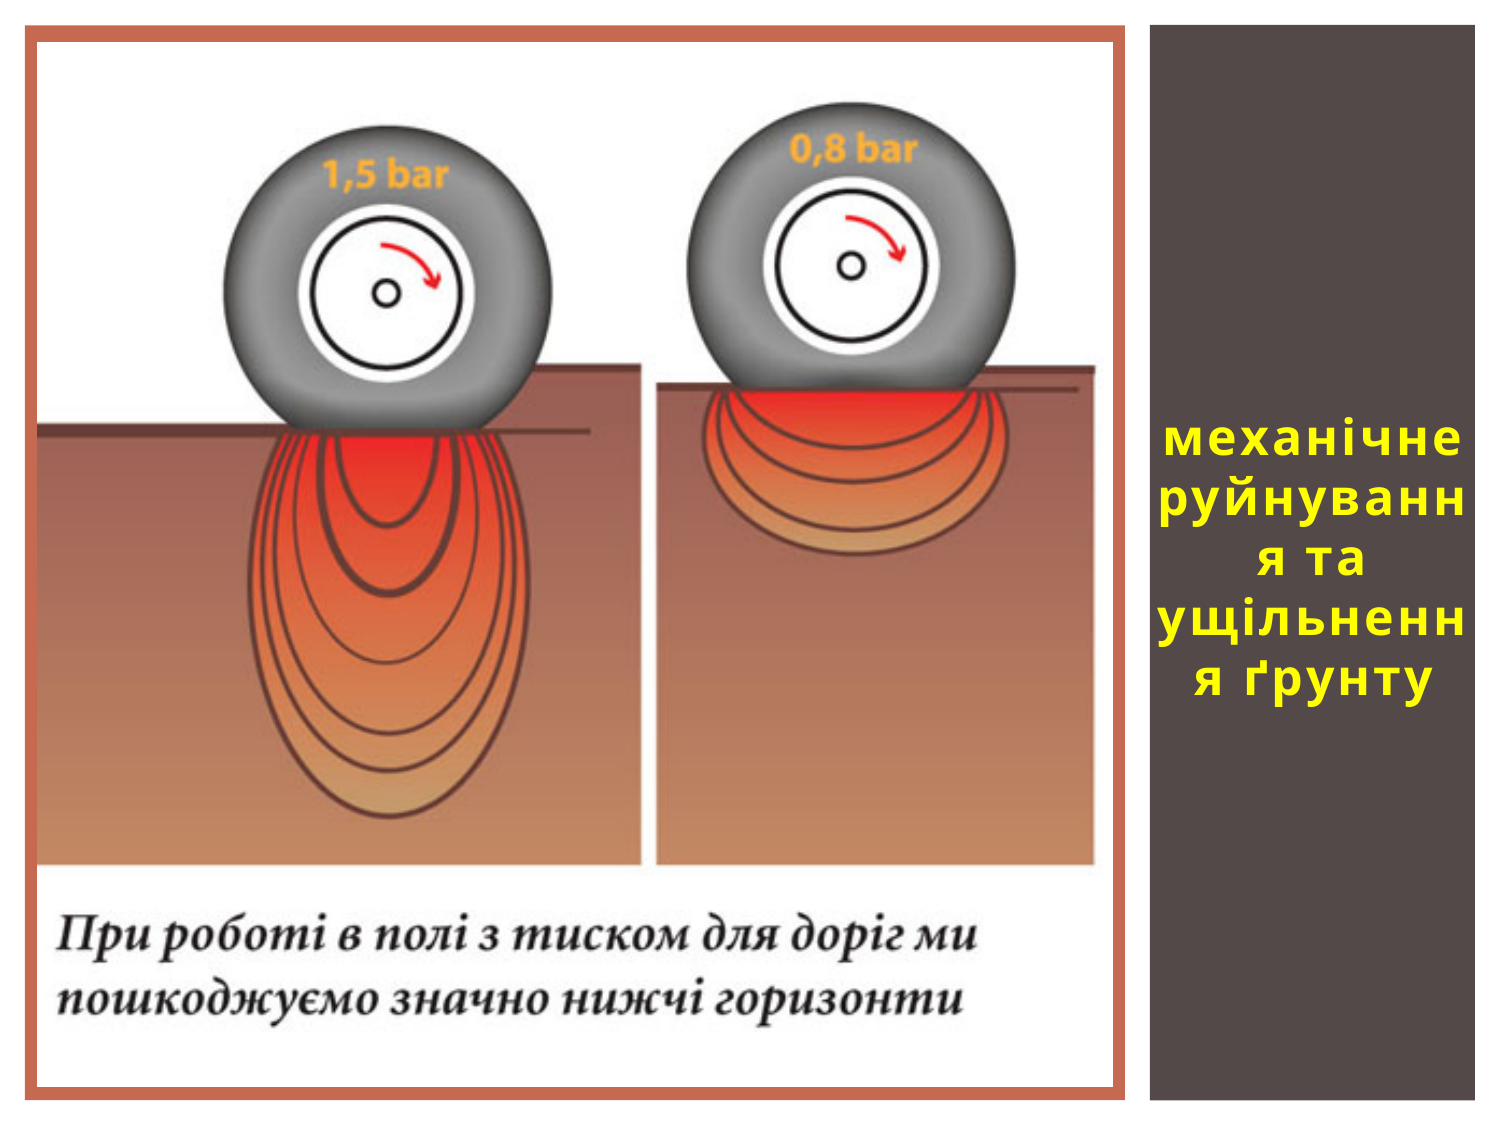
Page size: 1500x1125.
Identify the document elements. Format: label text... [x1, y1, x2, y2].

list механічне руйнування та ущільнення ґрунту [1130, 420, 1497, 691]
picture [37, 42, 1113, 1087]
